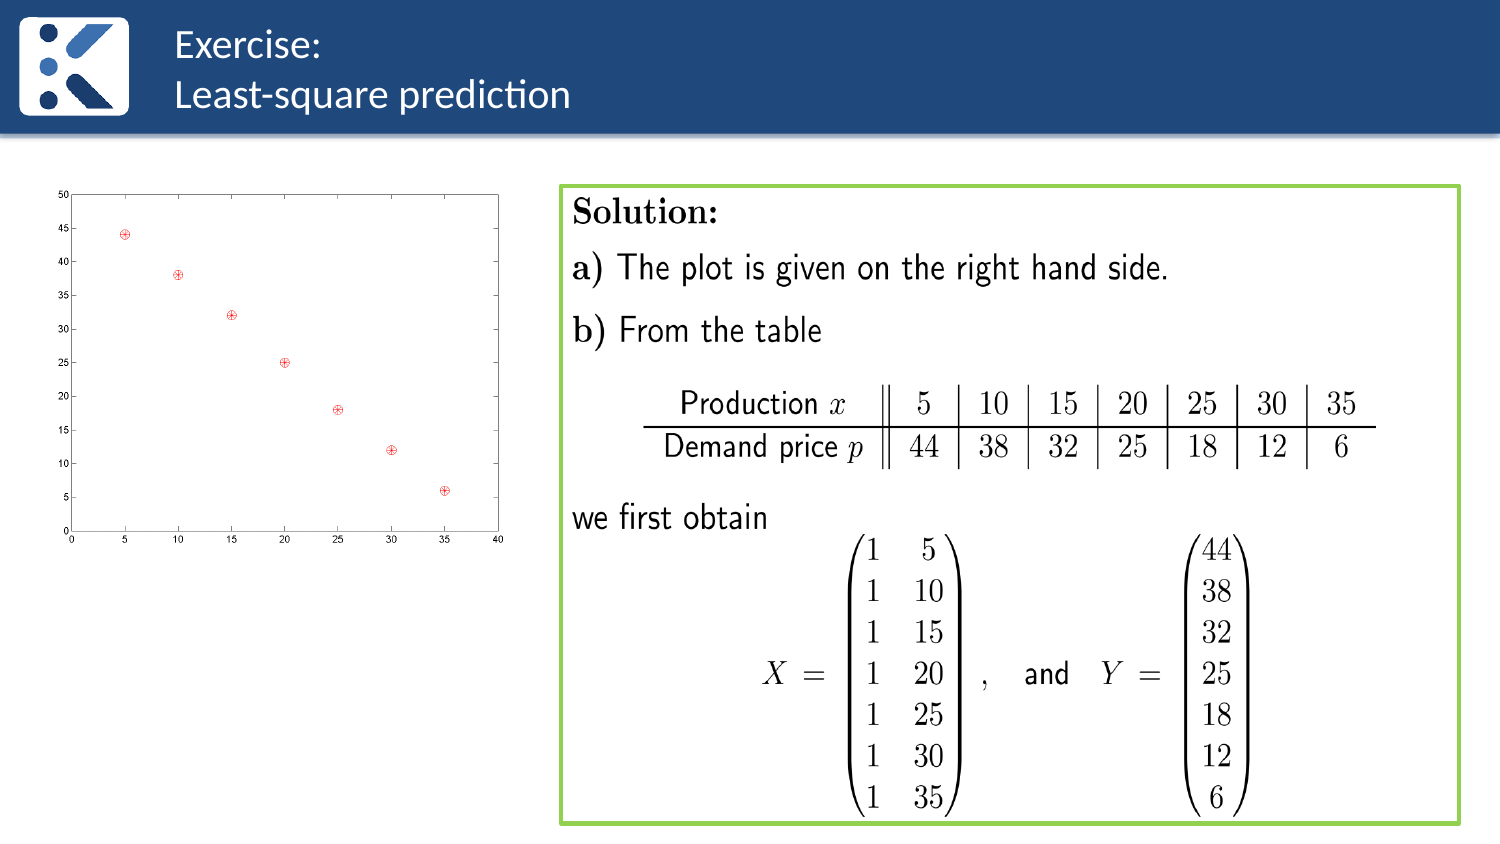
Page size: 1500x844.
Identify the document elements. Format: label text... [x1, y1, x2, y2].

picture [572, 197, 1376, 817]
title Exercise: Least-square prediction [159, 8, 1483, 126]
picture [0, 162, 551, 576]
picture [27, 18, 122, 115]
text_box [559, 184, 1461, 826]
